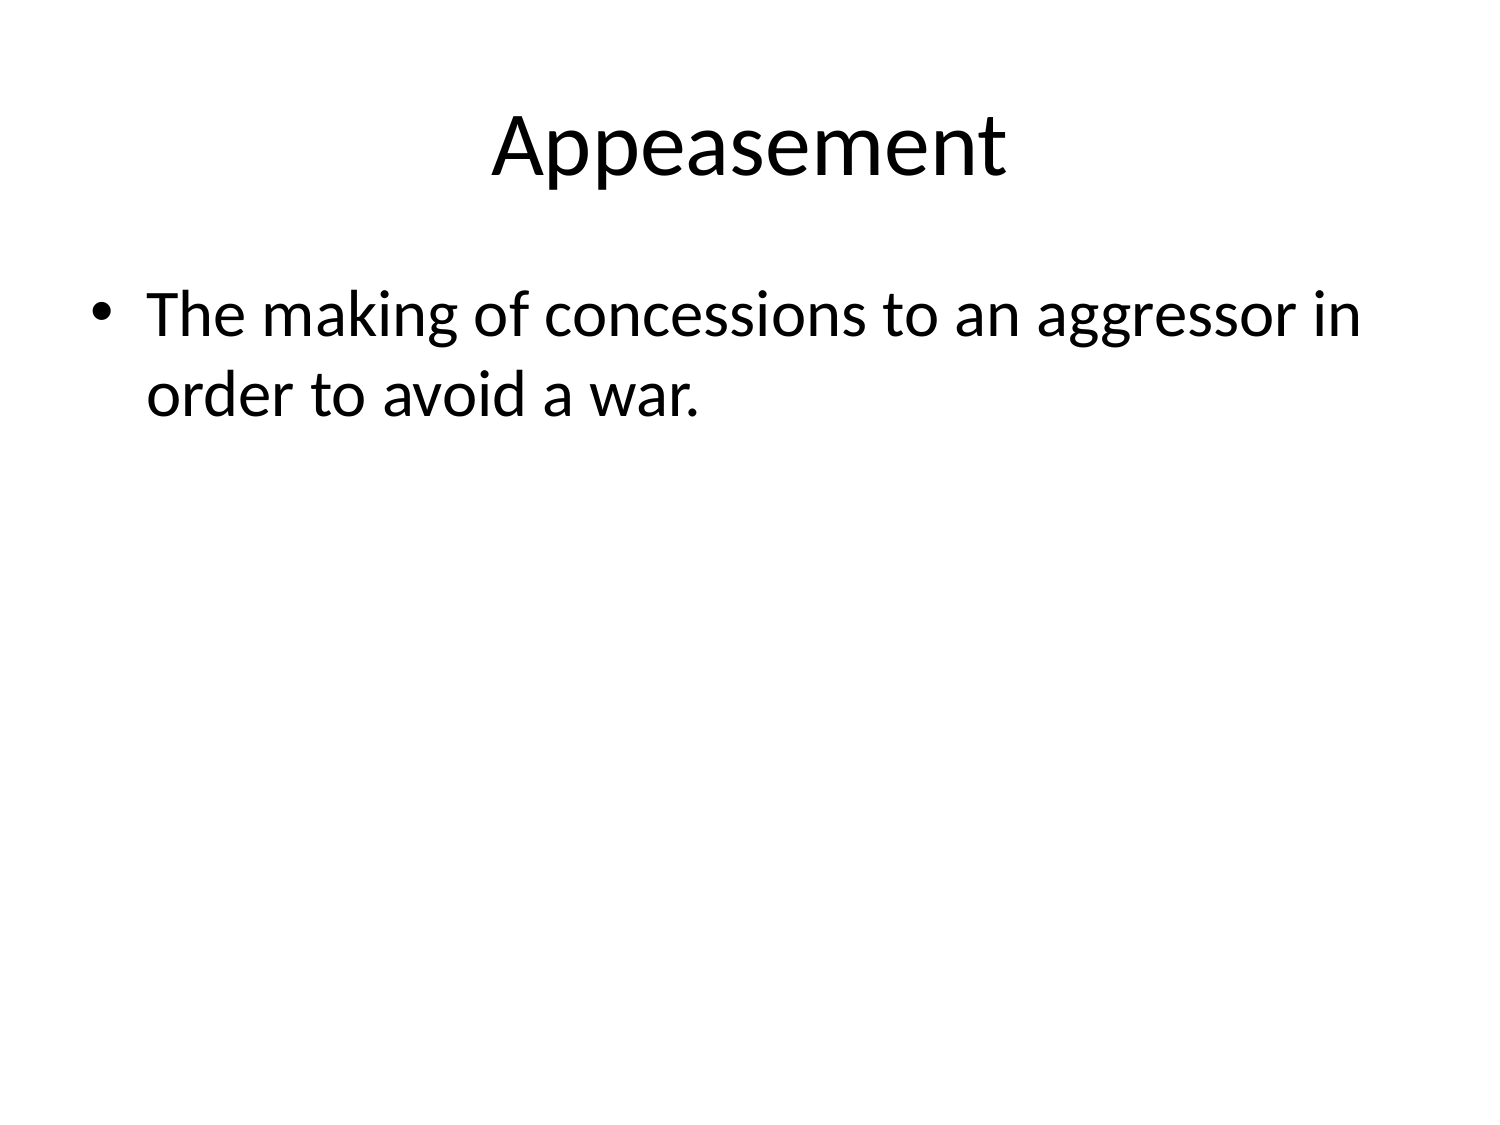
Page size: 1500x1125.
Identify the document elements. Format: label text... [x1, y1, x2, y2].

title Appeasement [75, 45, 1425, 233]
list The making of concessions to an aggressor in order to avoid a war. [75, 262, 1425, 1005]
